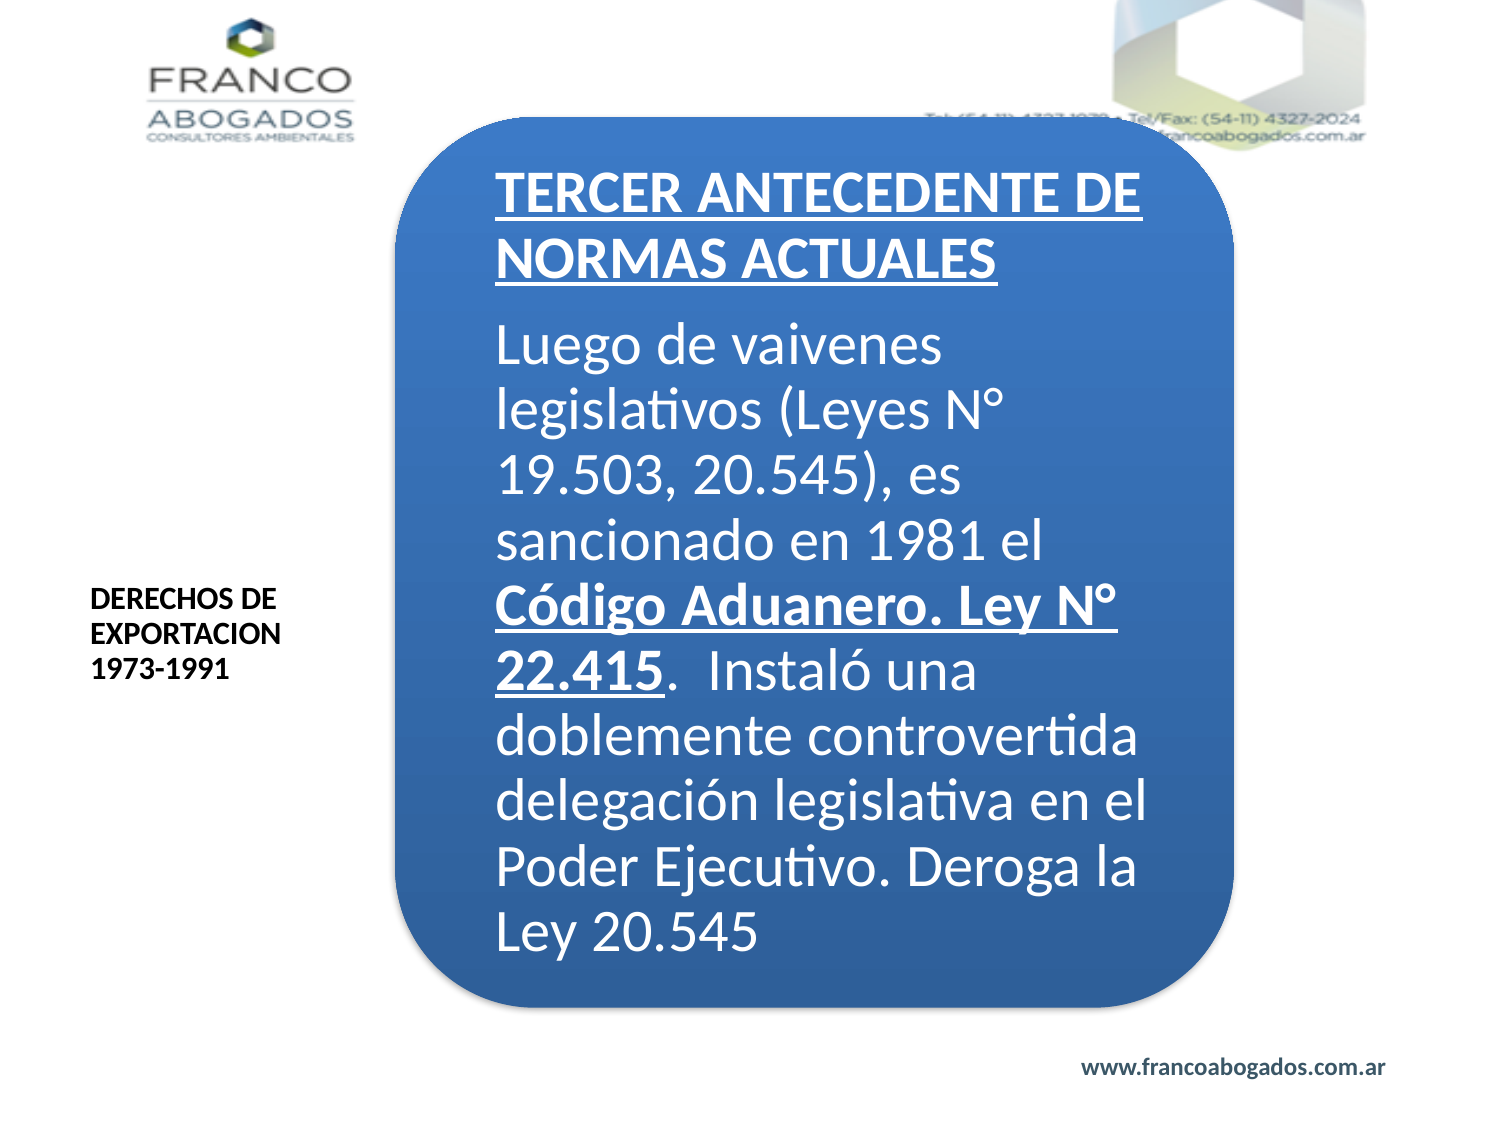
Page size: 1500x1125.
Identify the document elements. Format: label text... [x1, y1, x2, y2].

title DERECHOS DE EXPORTACION 1973-1991 [75, 503, 388, 695]
picture [93, 0, 1407, 188]
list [394, 82, 1234, 1043]
